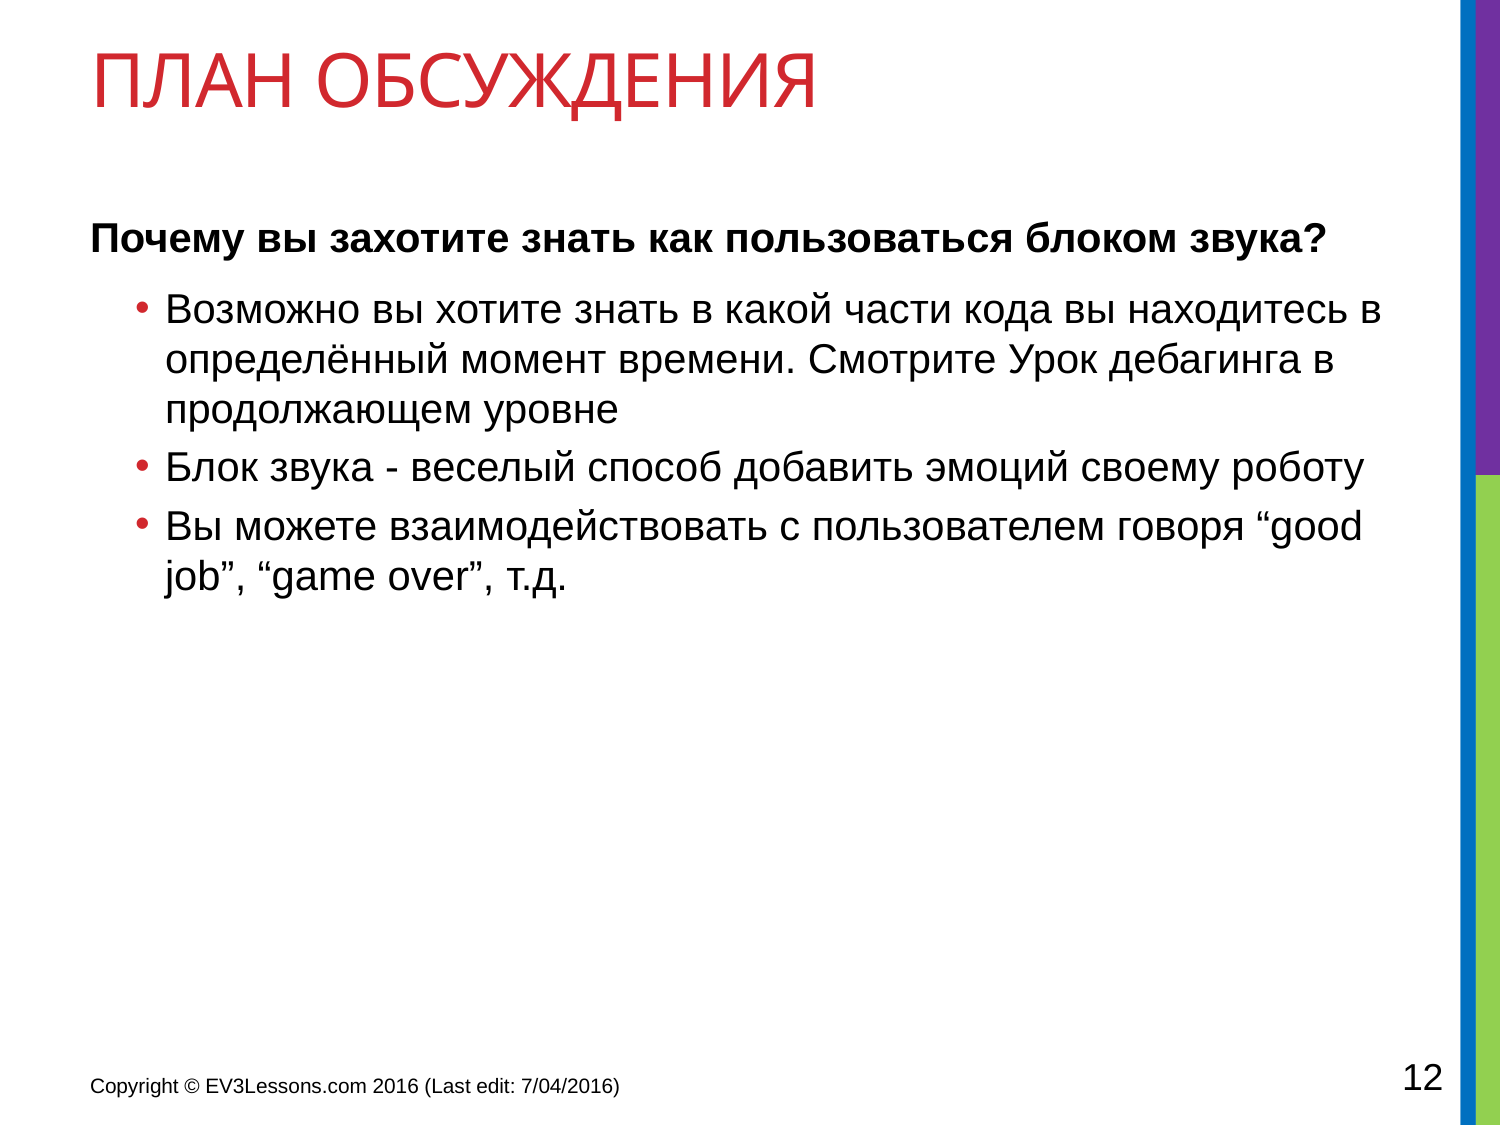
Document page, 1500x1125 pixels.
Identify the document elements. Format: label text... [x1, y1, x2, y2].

title План обсуждения [75, 25, 1428, 203]
footer Copyright © EV3Lessons.com 2016 (Last edit: 7/04/2016) [75, 1065, 638, 1112]
slide_number 12 [1387, 1045, 1491, 1106]
list Почему вы захотите знать как пользоваться блоком звука? Возможно вы хотите знать в какой части кода вы находитесь в определённый момент времени. Смотрите Урок дебагинга в продолжающем уровне Блок звука - веселый способ добавить эмоций своему роботу Вы можете взаимодействовать с пользователем говоря “good job”, “game over”, т.д. [75, 203, 1428, 1005]
